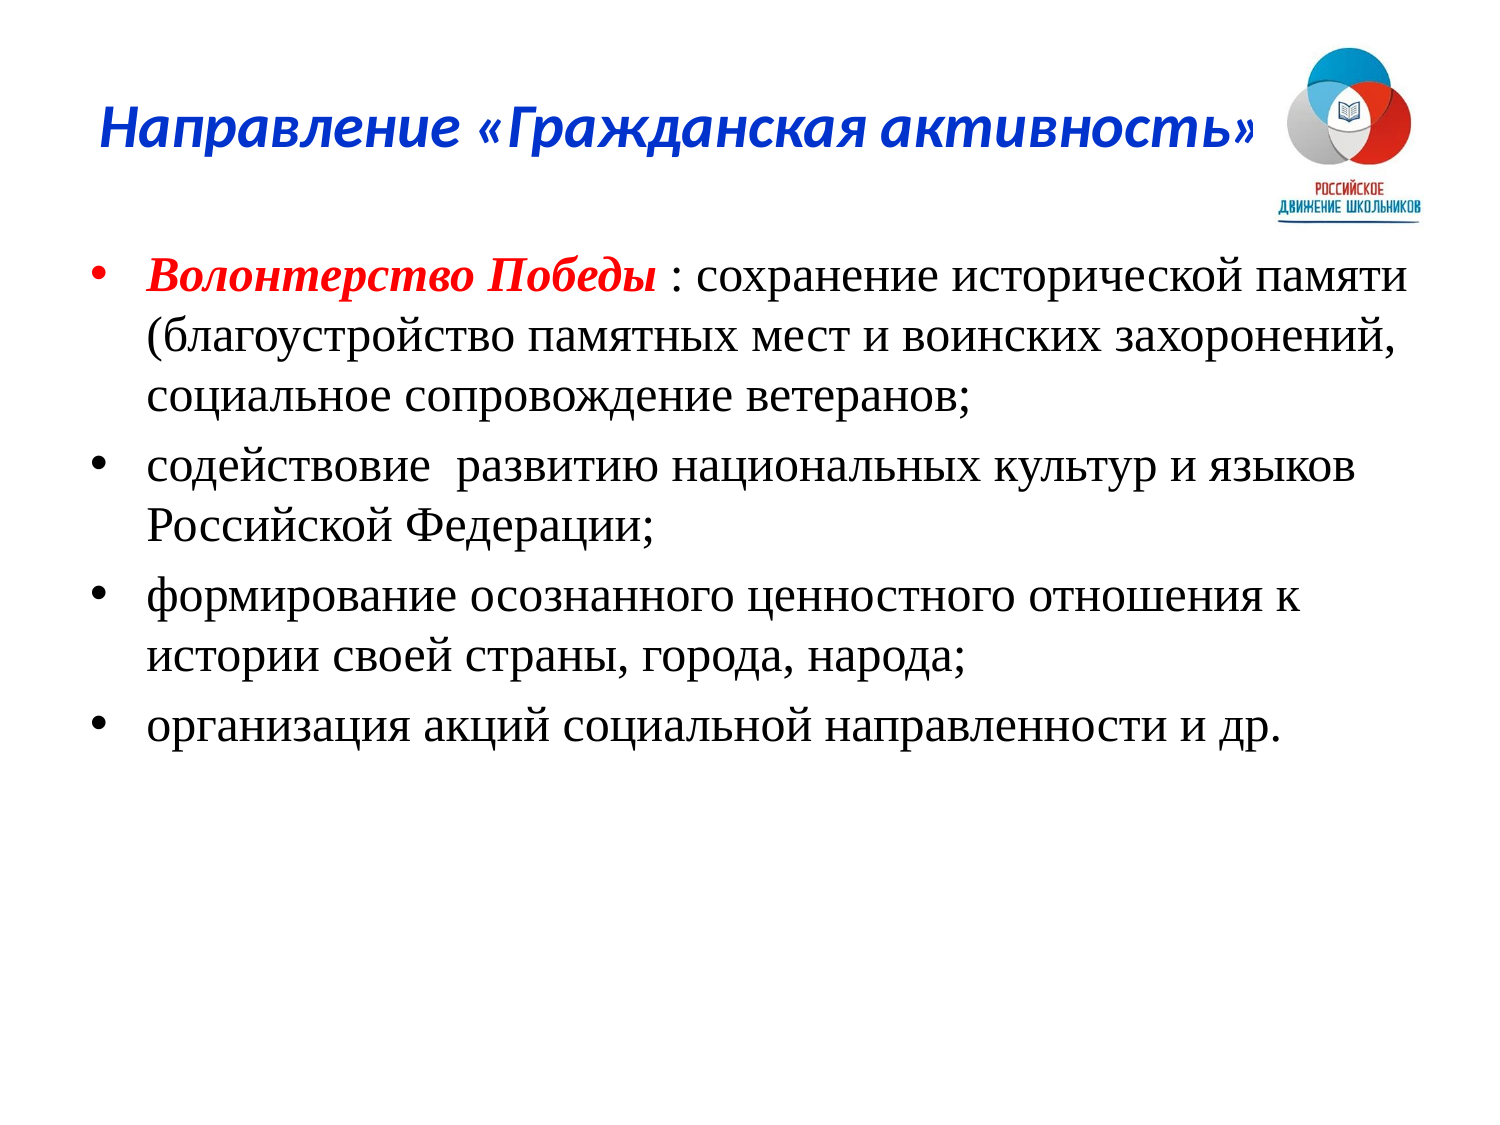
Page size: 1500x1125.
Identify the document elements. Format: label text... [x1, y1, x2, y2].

list Волонтерство Победы : сохранение исторической памяти (благоустройство памятных мест и воинских захоронений, социальное сопровождение ветеранов; содействовие развитию национальных культур и языков Российской Федерации; формирование осознанного ценностного отношения к истории своей страны, города, народа; организация акций социальной направленности и др. [75, 234, 1465, 1125]
title Направление «Гражданская активность» [75, 45, 1248, 200]
picture [1253, 34, 1466, 242]
